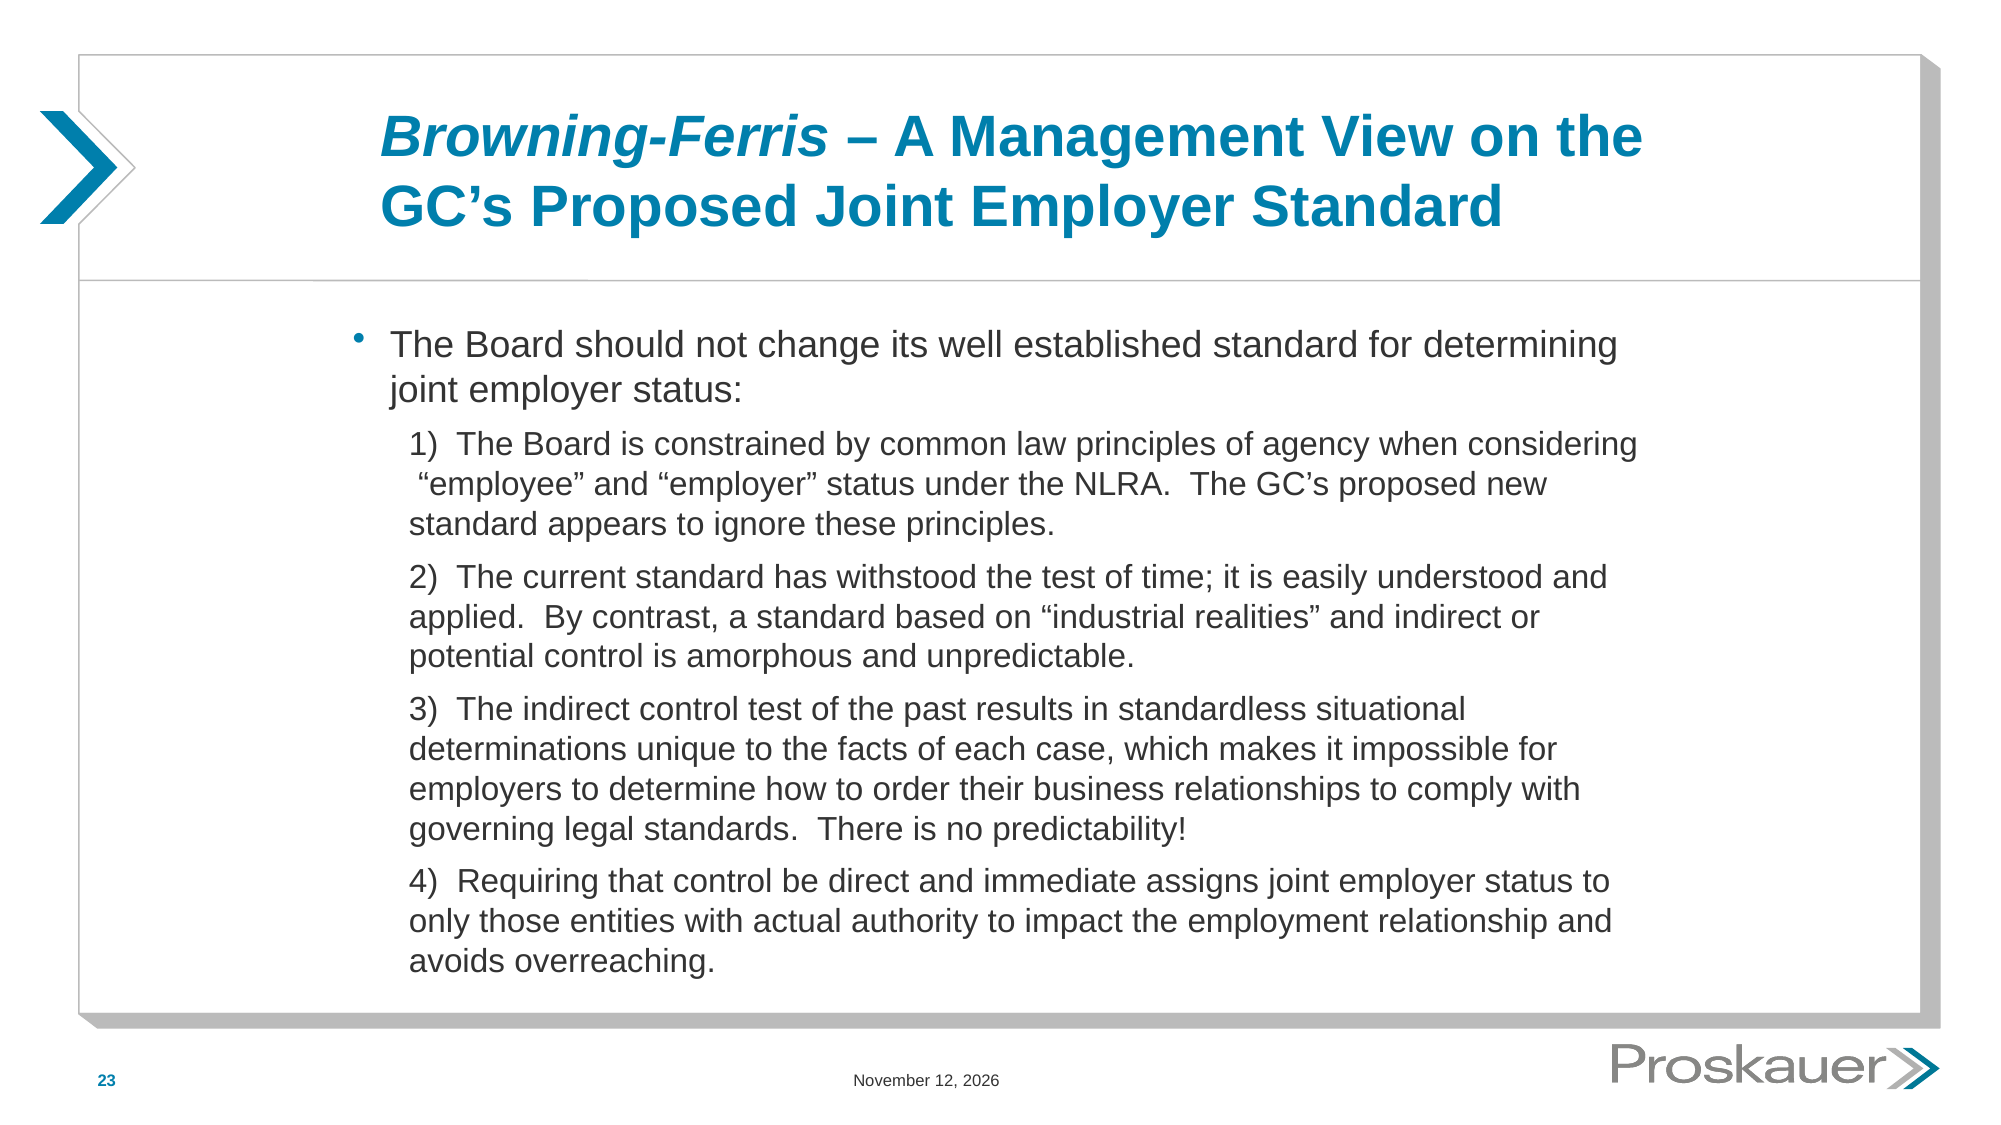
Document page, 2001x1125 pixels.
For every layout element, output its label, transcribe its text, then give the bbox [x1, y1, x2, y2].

slide_number 23 [97, 1070, 155, 1099]
list The Board should not change its well established standard for determining joint employer status: 1) The Board is constrained by common law principles of agency when considering “employee” and “employer” status under the NLRA. The GC’s proposed new standard appears to ignore these principles. 2) The current standard has withstood the test of time; it is easily understood and applied. By contrast, a standard based on “industrial realities” and indirect or potential control is amorphous and unpredictable. 3) The indirect control test of the past results in standardless situational determinations unique to the facts of each case, which makes it impossible for employers to determine how to order their business relationships to comply with governing legal standards. There is no predictability! 4) Requiring that control be direct and immediate assigns joint employer status to only those entities with actual authority to impact the employment relationship and avoids overreaching. [337, 312, 1663, 1038]
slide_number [736, 1070, 1000, 1099]
title Browning-Ferris – A Management View on the GC’s Proposed Joint Employer Standard [365, 54, 1663, 281]
